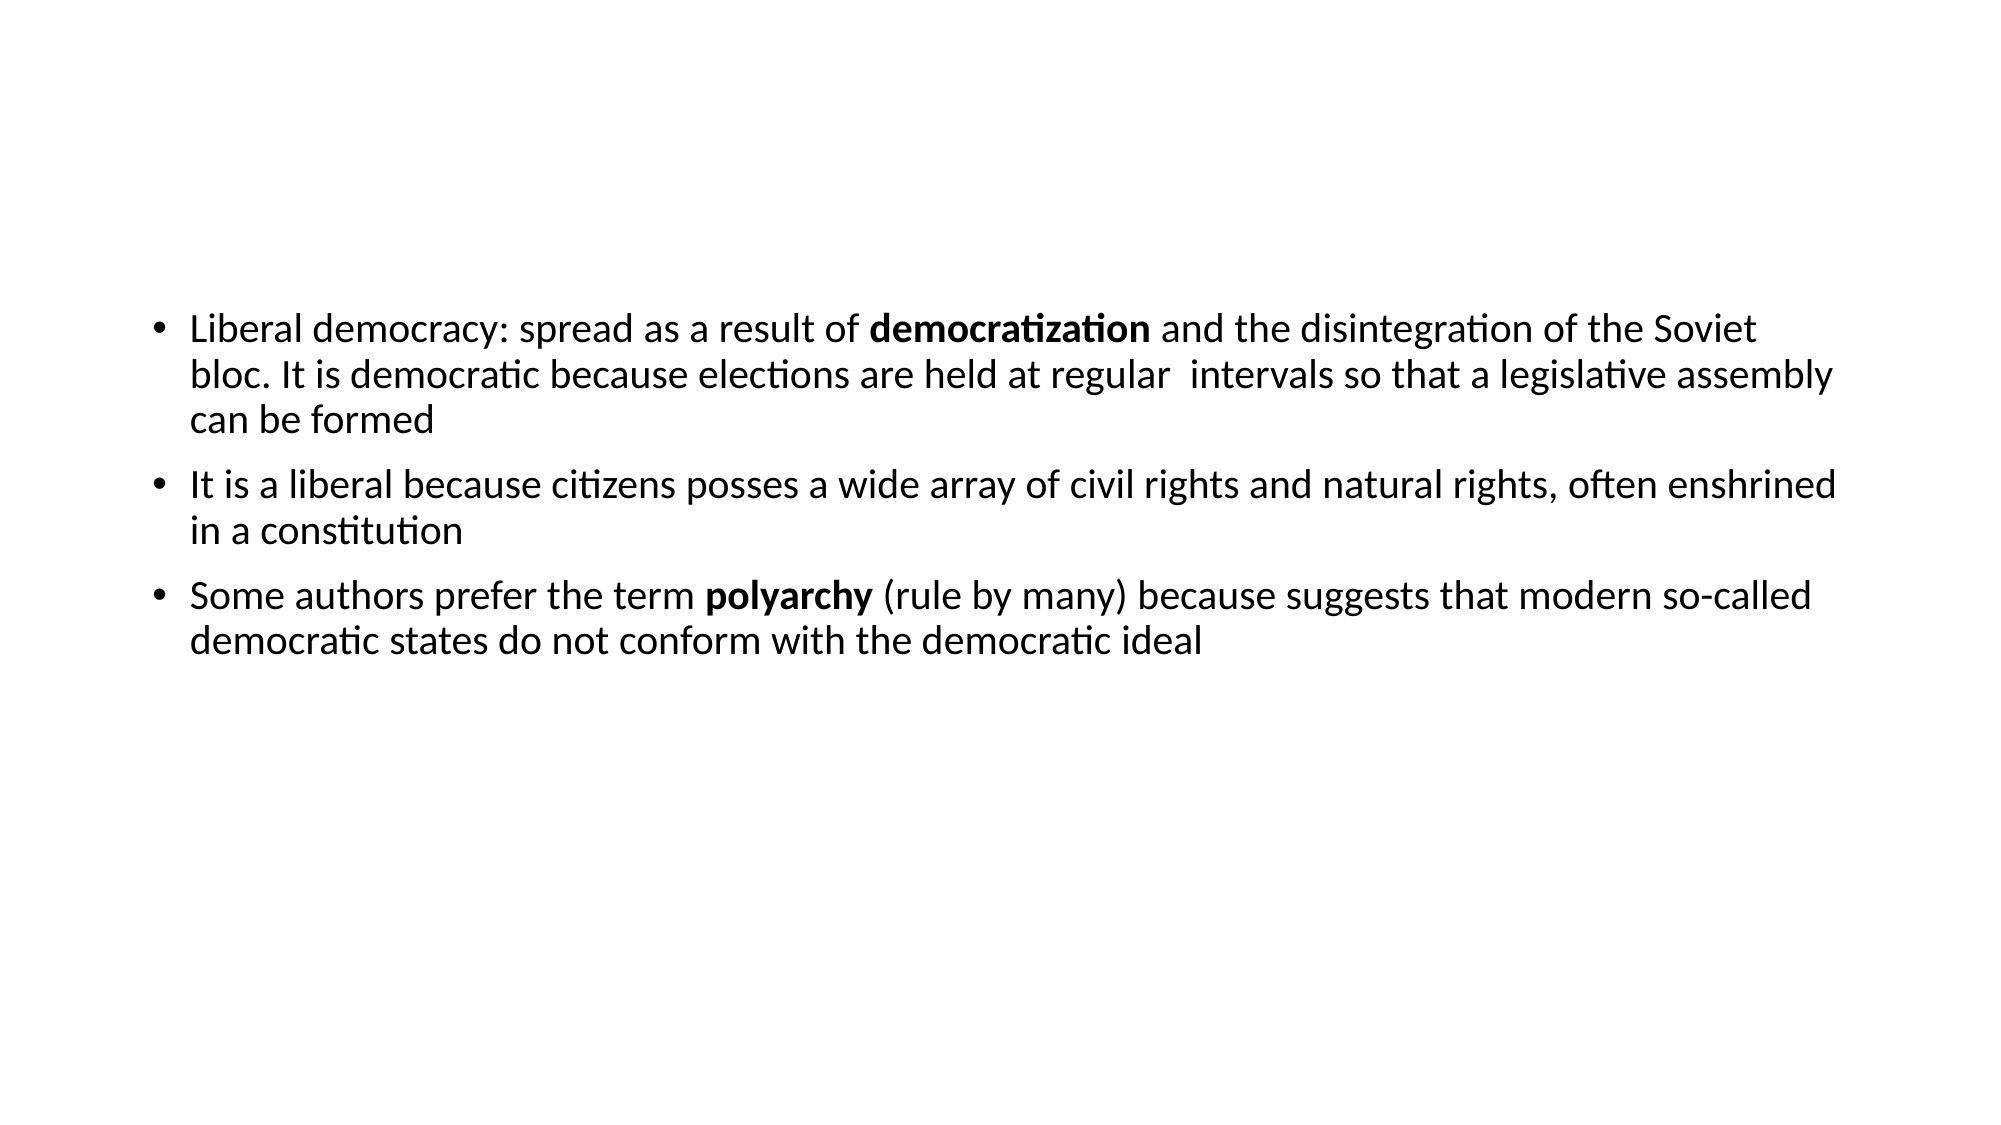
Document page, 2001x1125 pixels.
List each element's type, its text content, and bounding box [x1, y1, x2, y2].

list Liberal democracy: spread as a result of democratization and the disintegration of the Soviet bloc. It is democratic because elections are held at regular intervals so that a legislative assembly can be formed It is a liberal because citizens posses a wide array of civil rights and natural rights, often enshrined in a constitution Some authors prefer the term polyarchy (rule by many) because suggests that modern so-called democratic states do not conform with the democratic ideal [137, 299, 1863, 1014]
